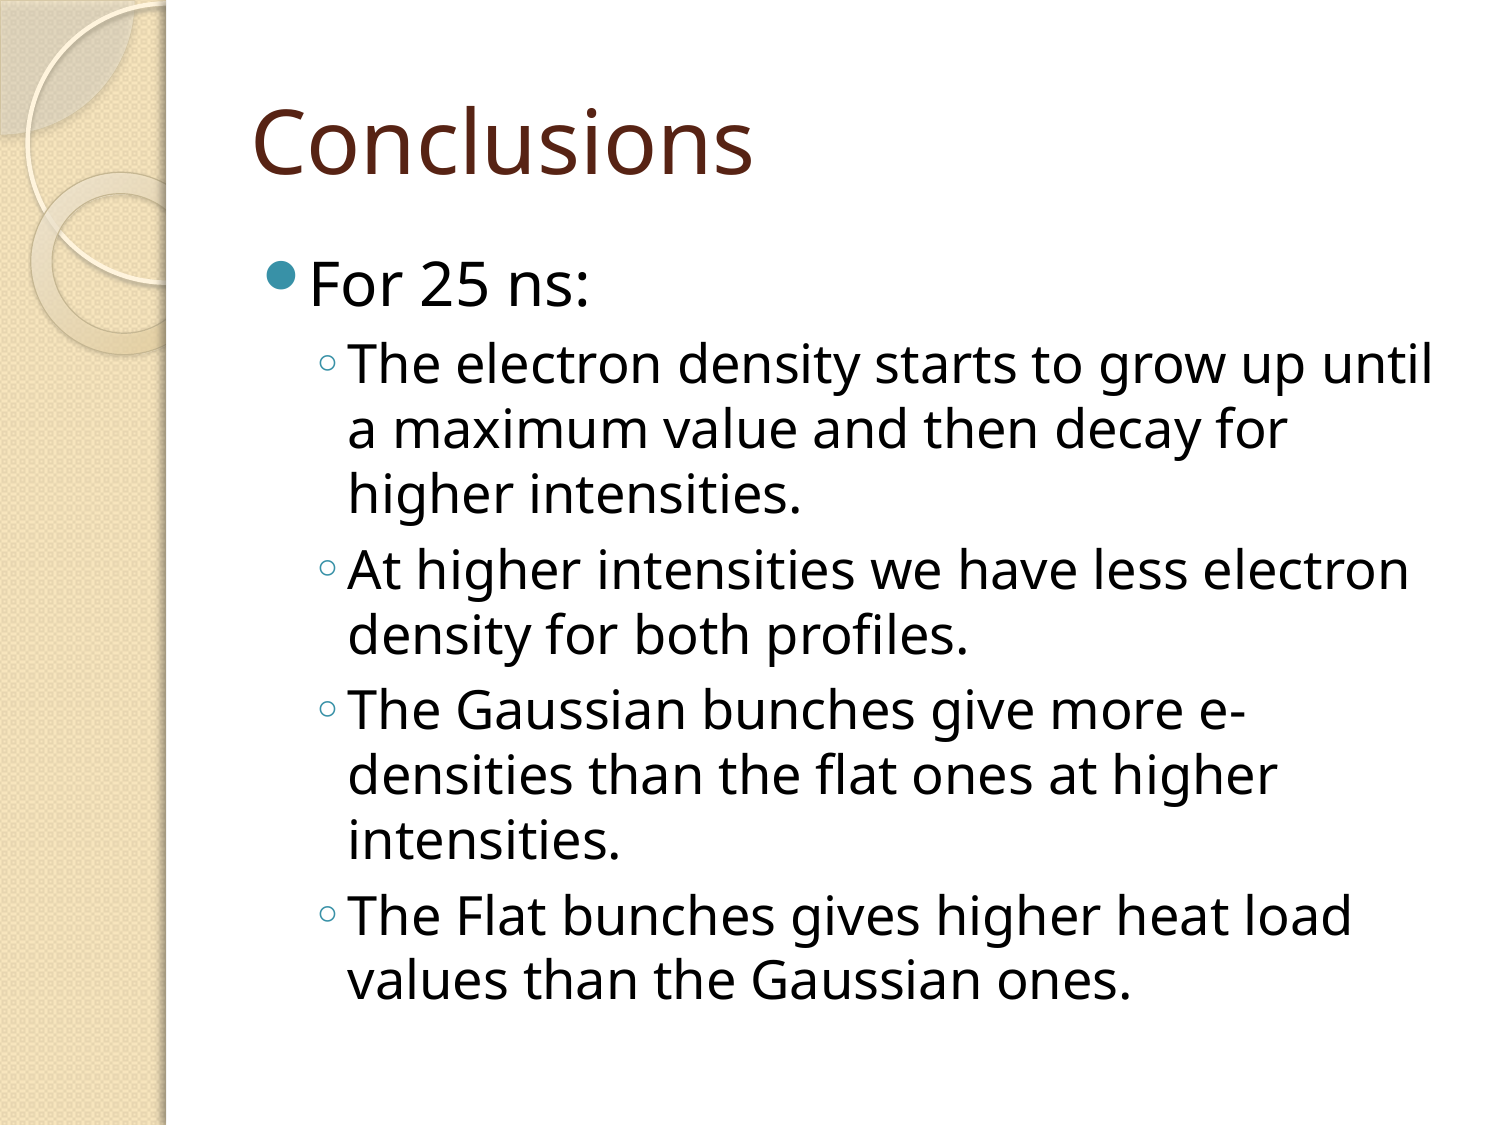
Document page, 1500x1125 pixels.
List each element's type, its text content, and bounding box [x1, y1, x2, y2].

title Conclusions [235, 45, 1466, 233]
list For 25 ns: The electron density starts to grow up until a maximum value and then decay for higher intensities. At higher intensities we have less electron density for both profiles. The Gaussian bunches give more e-densities than the flat ones at higher intensities. The Flat bunches gives higher heat load values than the Gaussian ones. [235, 237, 1466, 1025]
